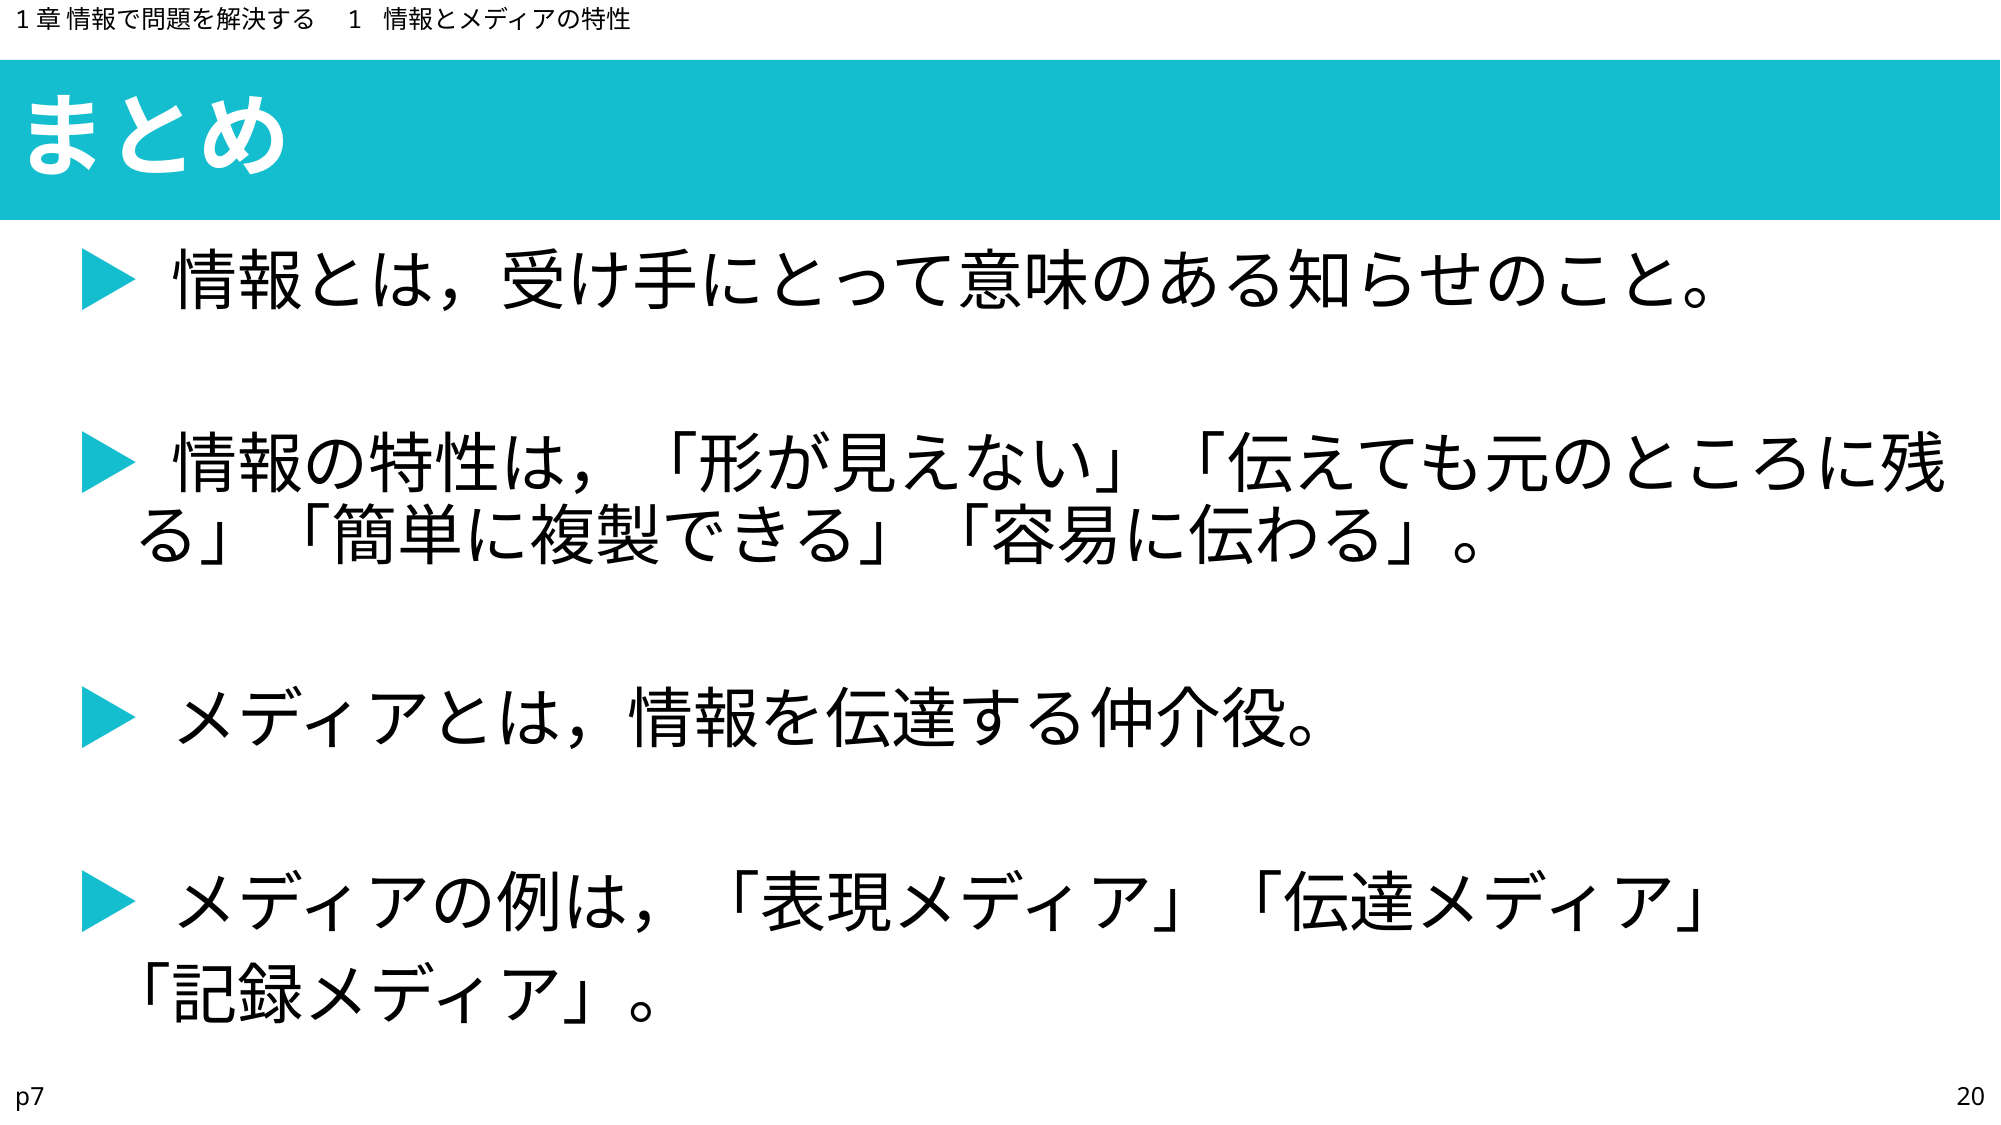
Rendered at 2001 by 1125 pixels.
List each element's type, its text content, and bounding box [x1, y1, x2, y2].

list p7 [0, 1072, 661, 1123]
list 1章 情報で問題を解決する 1 情報とメディアの特性 [0, 0, 1438, 42]
text_box ▶ 情報とは，受け手にとって意味のある知らせのこと。 ▶ 情報の特性は，「形が見えない」「伝えても元のところに残る」「簡単に複製できる」「容易に伝わる」。 ▶ メディアとは，情報を伝達する仲介役。 ▶ メディアの例は，「表現メディア」「伝達メディア」 「記録メディア」。 [60, 239, 1968, 1043]
list まとめ [0, 59, 2000, 220]
slide_number 20 [1550, 1072, 2000, 1123]
